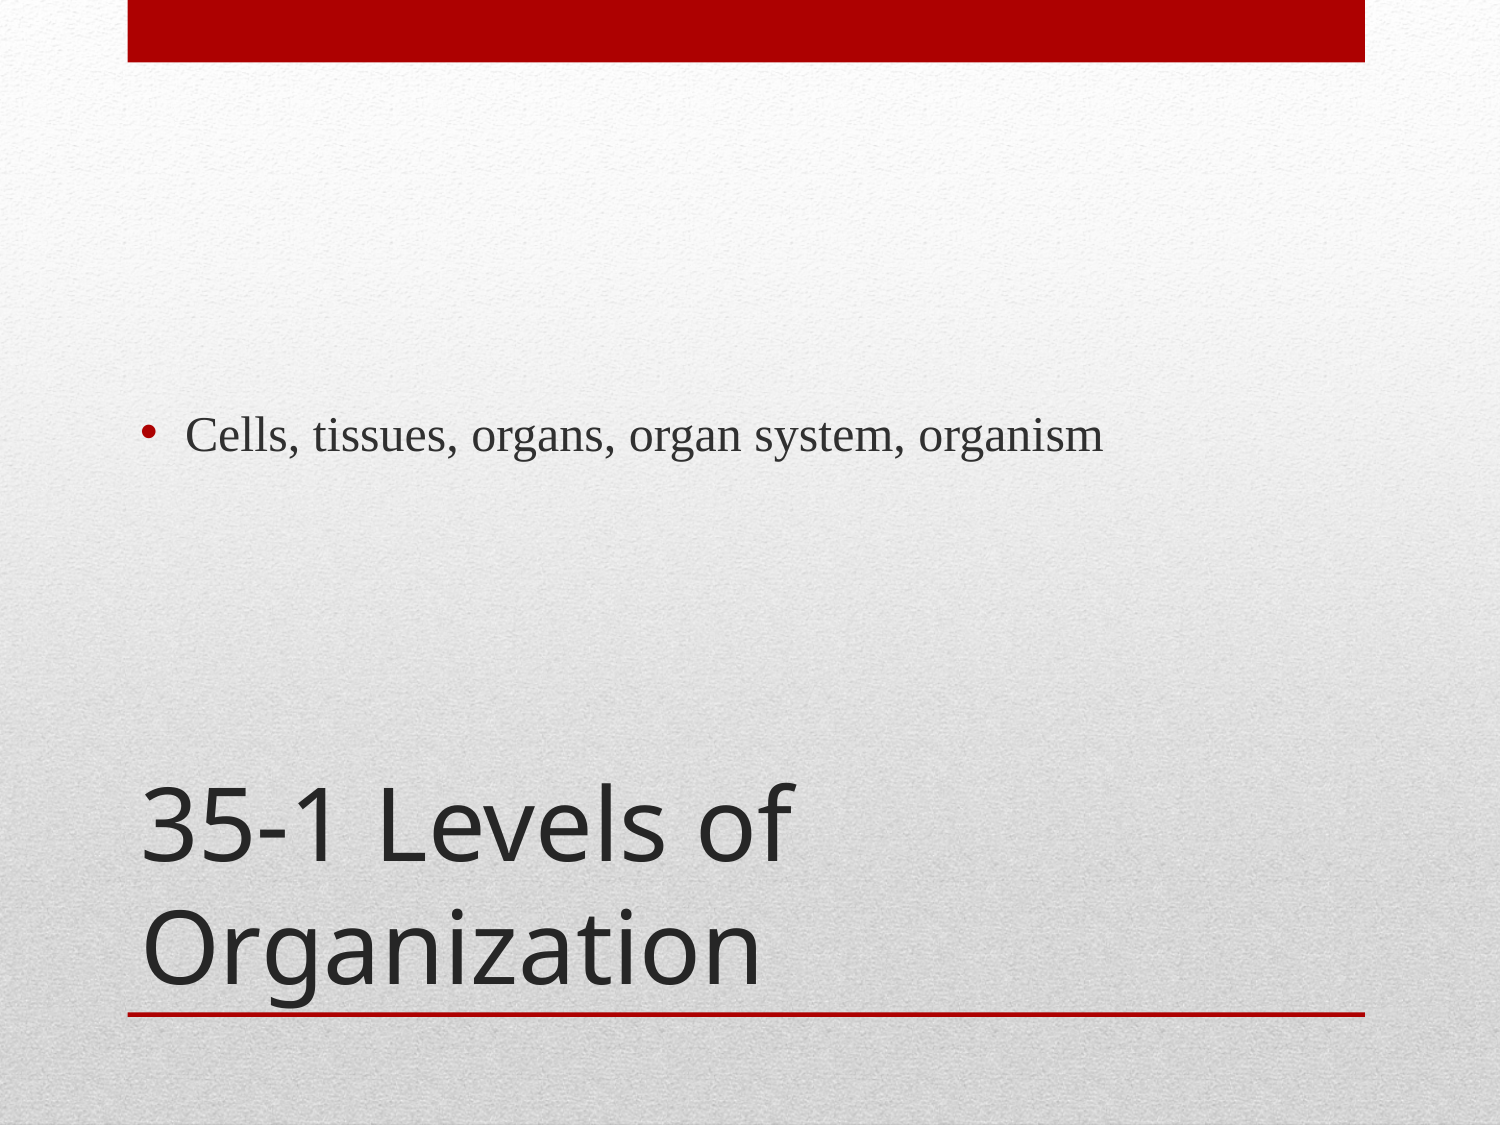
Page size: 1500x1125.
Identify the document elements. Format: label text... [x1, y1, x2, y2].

list Cells, tissues, organs, organ system, organism [125, 112, 1363, 750]
title 35-1 Levels of Organization [125, 750, 1238, 1013]
